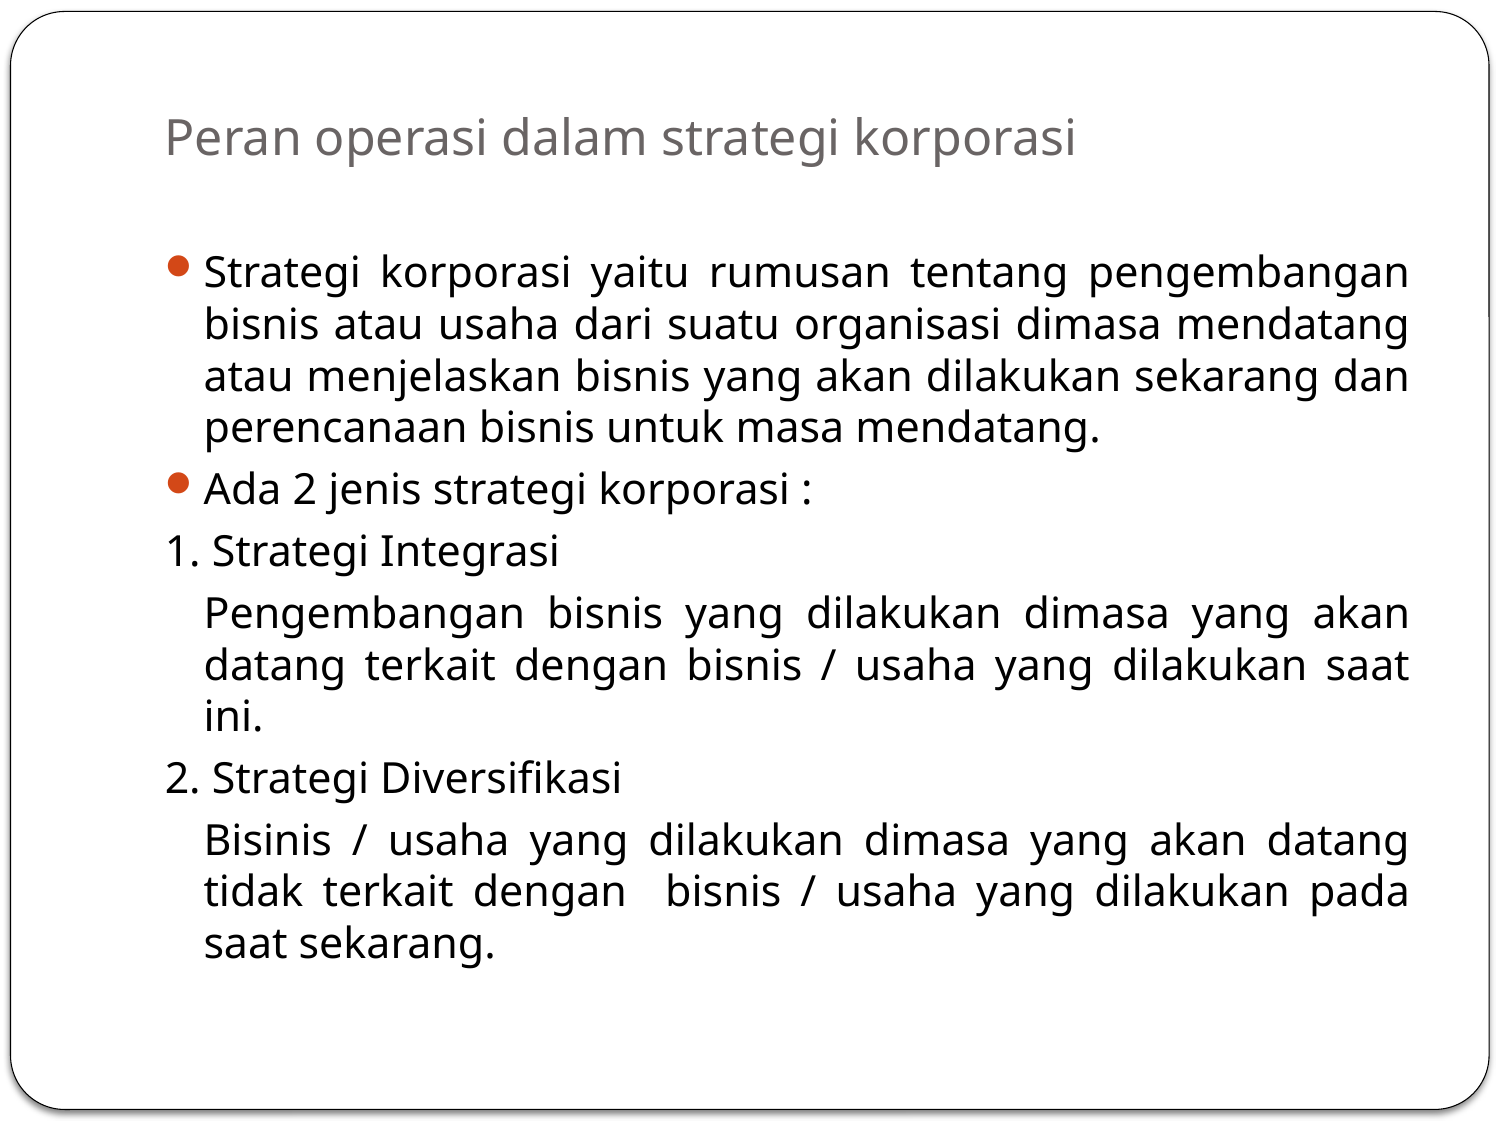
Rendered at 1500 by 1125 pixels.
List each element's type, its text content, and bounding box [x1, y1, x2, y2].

list Strategi korporasi yaitu rumusan tentang pengembangan bisnis atau usaha dari suatu organisasi dimasa mendatang atau menjelaskan bisnis yang akan dilakukan sekarang dan perencanaan bisnis untuk masa mendatang. Ada 2 jenis strategi korporasi : 1. Strategi Integrasi Pengembangan bisnis yang dilakukan dimasa yang akan datang terkait dengan bisnis / usaha yang dilakukan saat ini. 2. Strategi Diversifikasi Bisinis / usaha yang dilakukan dimasa yang akan datang tidak terkait dengan bisnis / usaha yang dilakukan pada saat sekarang. [150, 237, 1425, 988]
title Peran operasi dalam strategi korporasi [150, 45, 1425, 233]
